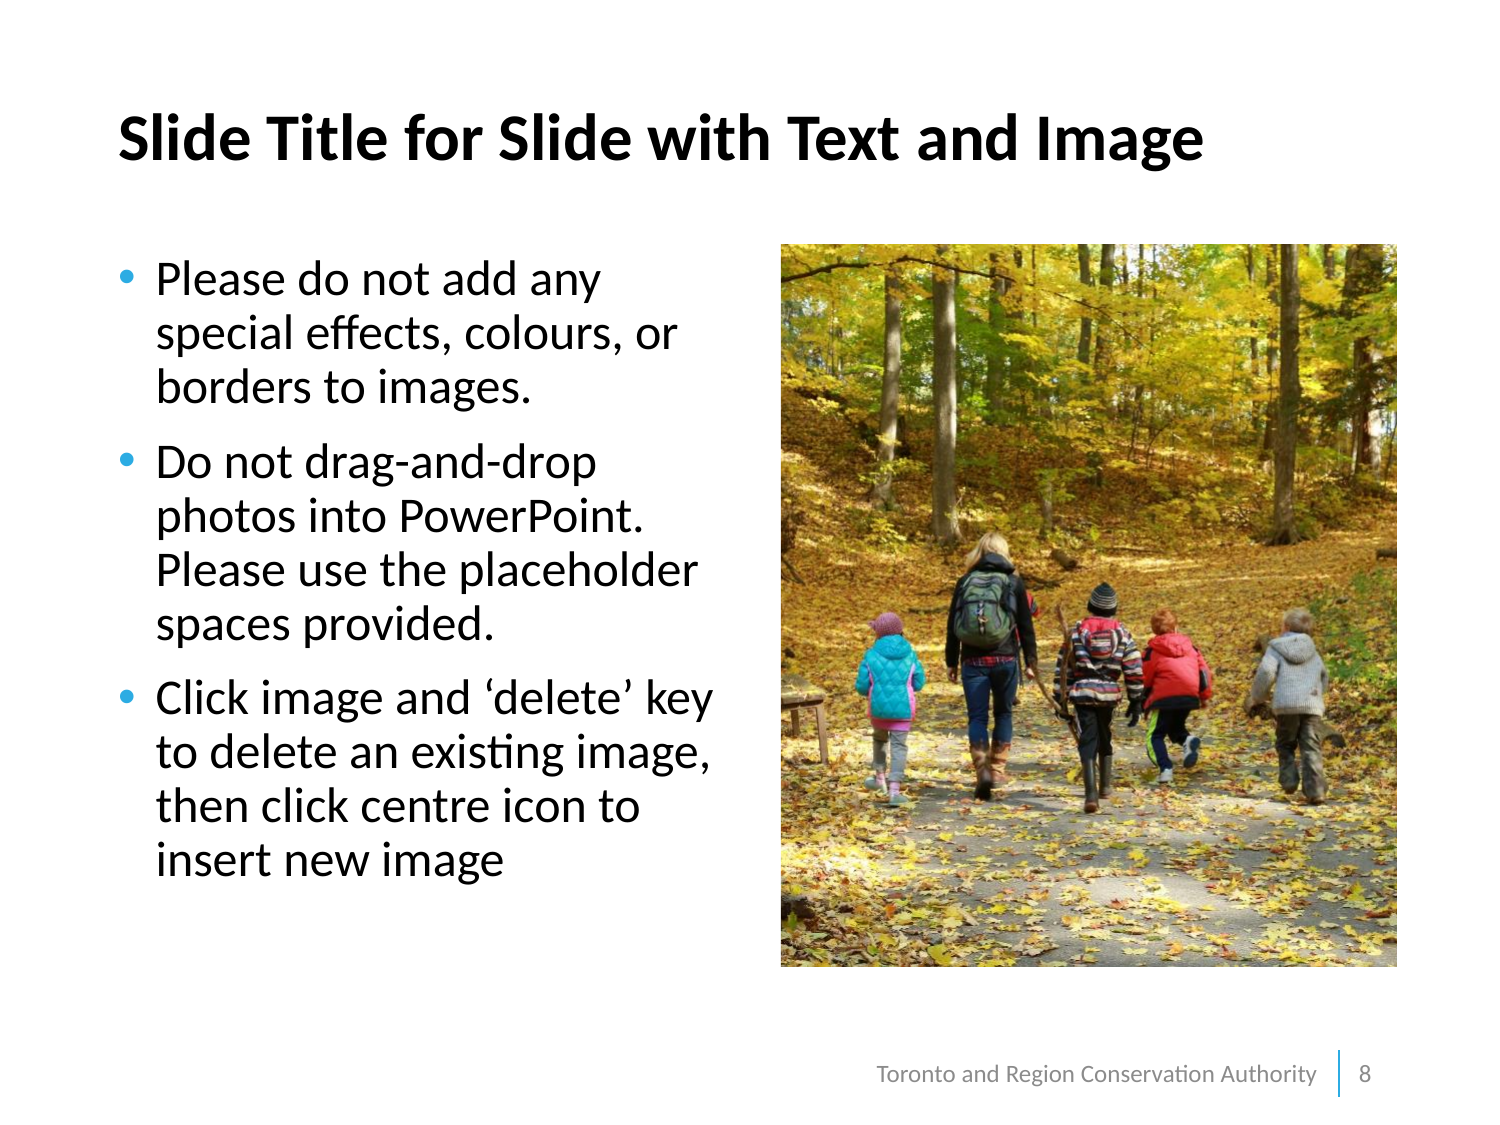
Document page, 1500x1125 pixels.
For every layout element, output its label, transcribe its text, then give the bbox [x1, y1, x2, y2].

list Please do not add any special effects, colours, or borders to images. Do not drag-and-drop photos into PowerPoint. Please use the placeholder spaces provided. Click image and ‘delete’ key to delete an existing image, then click centre icon to insert new image [103, 244, 738, 967]
title Slide Title for Slide with Text and Image [103, 52, 1397, 226]
footer Toronto and Region Conservation Authority [826, 1042, 1333, 1103]
slide_number 8 [1343, 1042, 1452, 1103]
picture [780, 244, 1397, 967]
